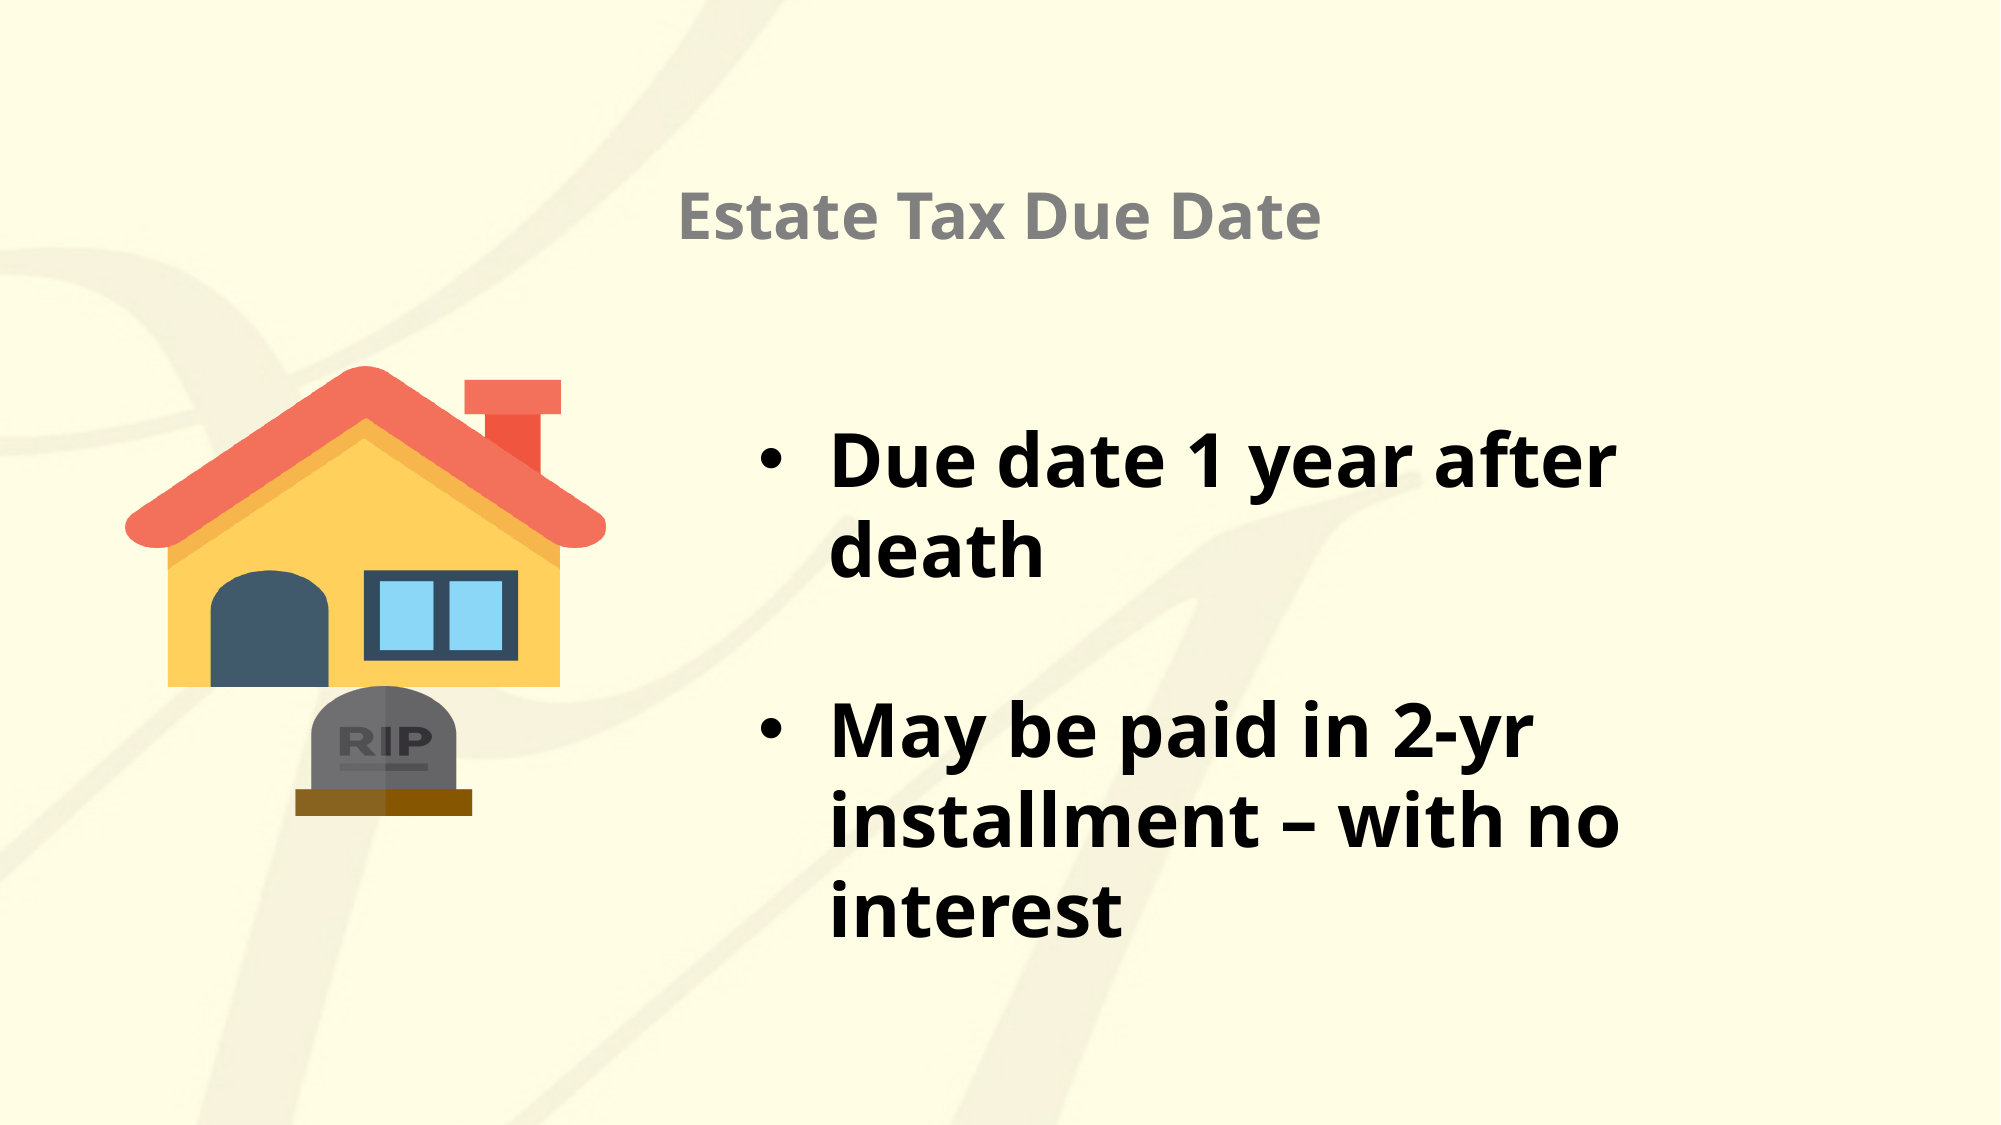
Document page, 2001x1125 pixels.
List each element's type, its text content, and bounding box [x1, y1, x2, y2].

text_box Estate Tax Due Date [249, 174, 1750, 292]
picture [0, 0, 2001, 1125]
text_box Due date 1 year after death May be paid in 2-yr installment – with no interest [730, 412, 1681, 752]
